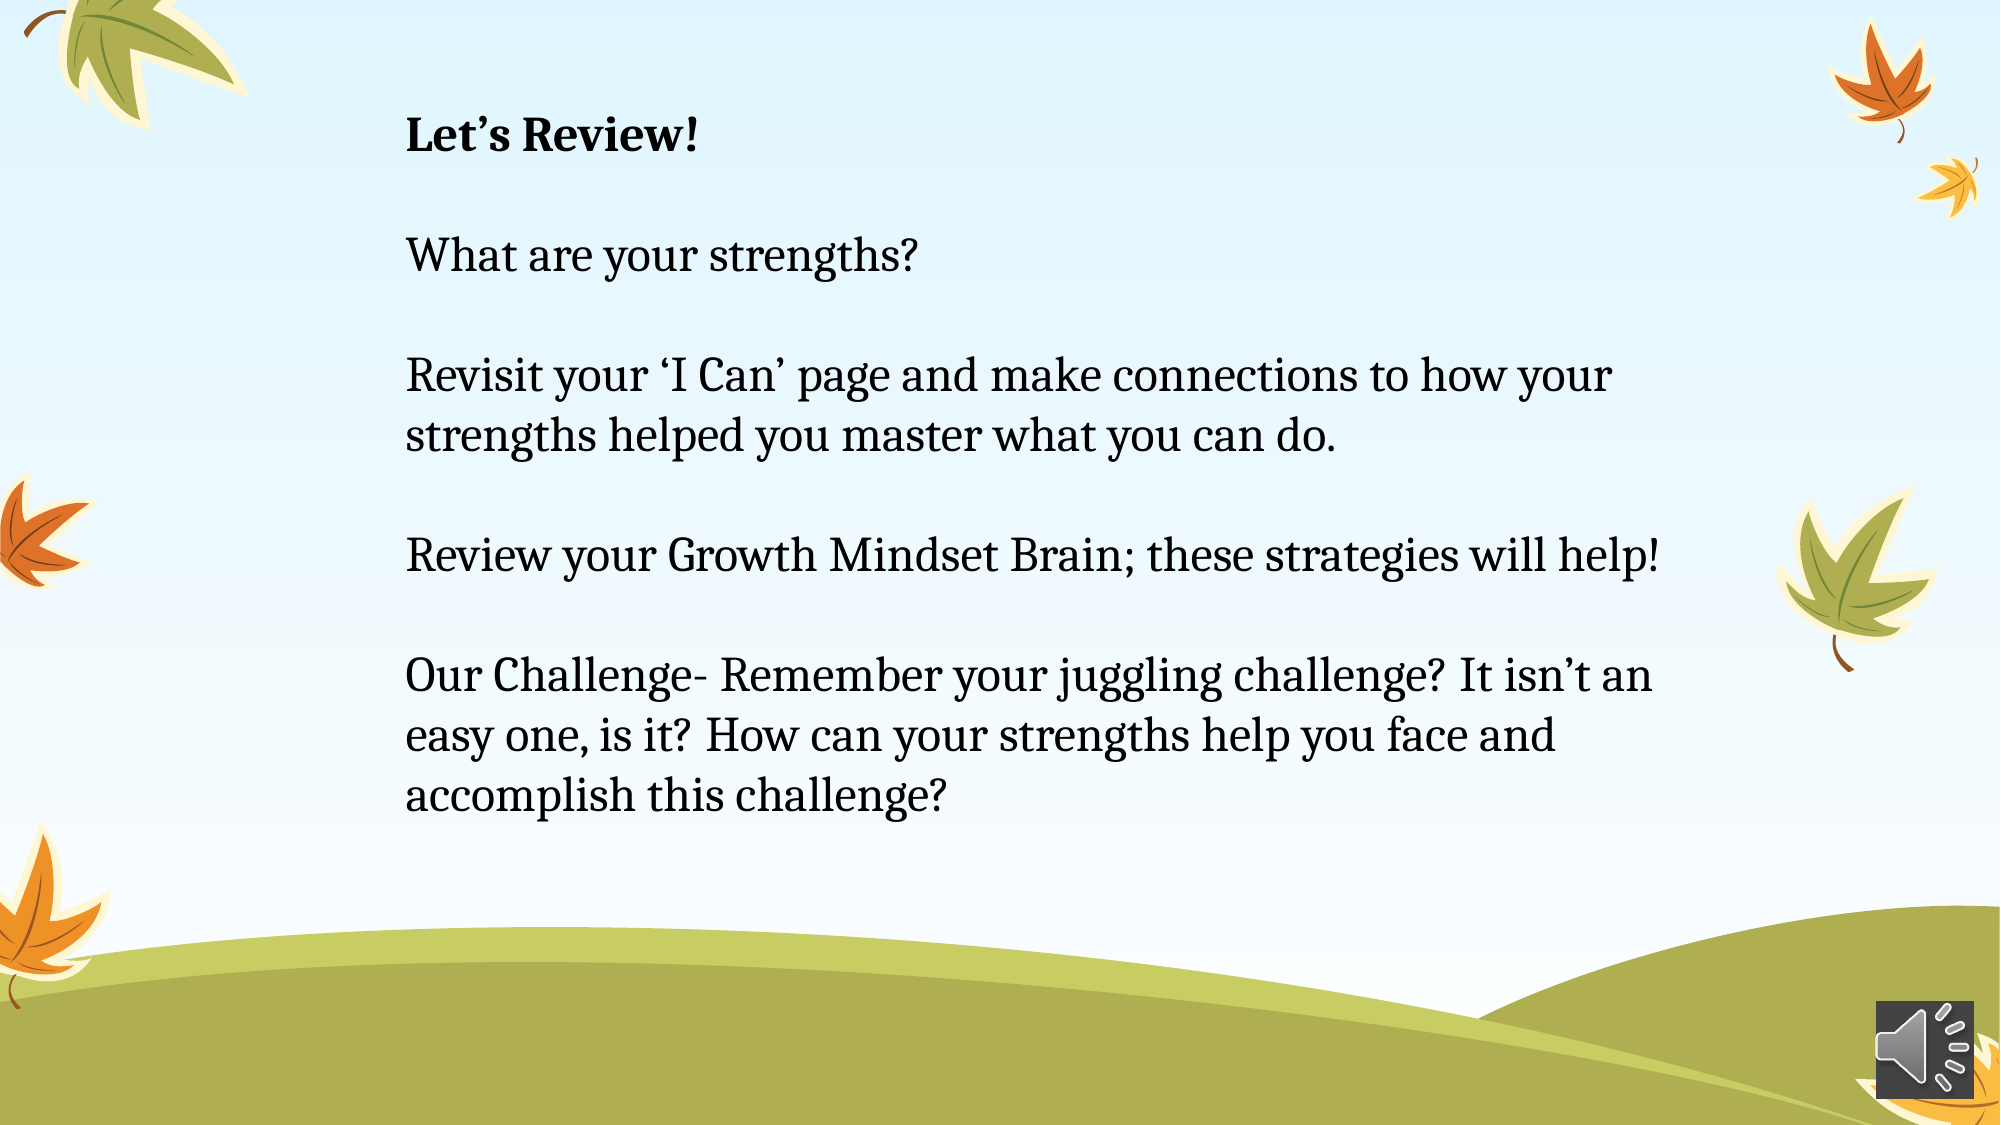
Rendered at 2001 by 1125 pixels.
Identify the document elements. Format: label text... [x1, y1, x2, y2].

text_box Let’s Review! What are your strengths? Revisit your ‘I Can’ page and make connections to how your strengths helped you master what you can do. Review your Growth Mindset Brain; these strategies will help! Our Challenge- Remember your juggling challenge? It isn’t an easy one, is it? How can your strengths help you face and accomplish this challenge? [391, 94, 1695, 829]
picture [1874, 999, 1975, 1100]
